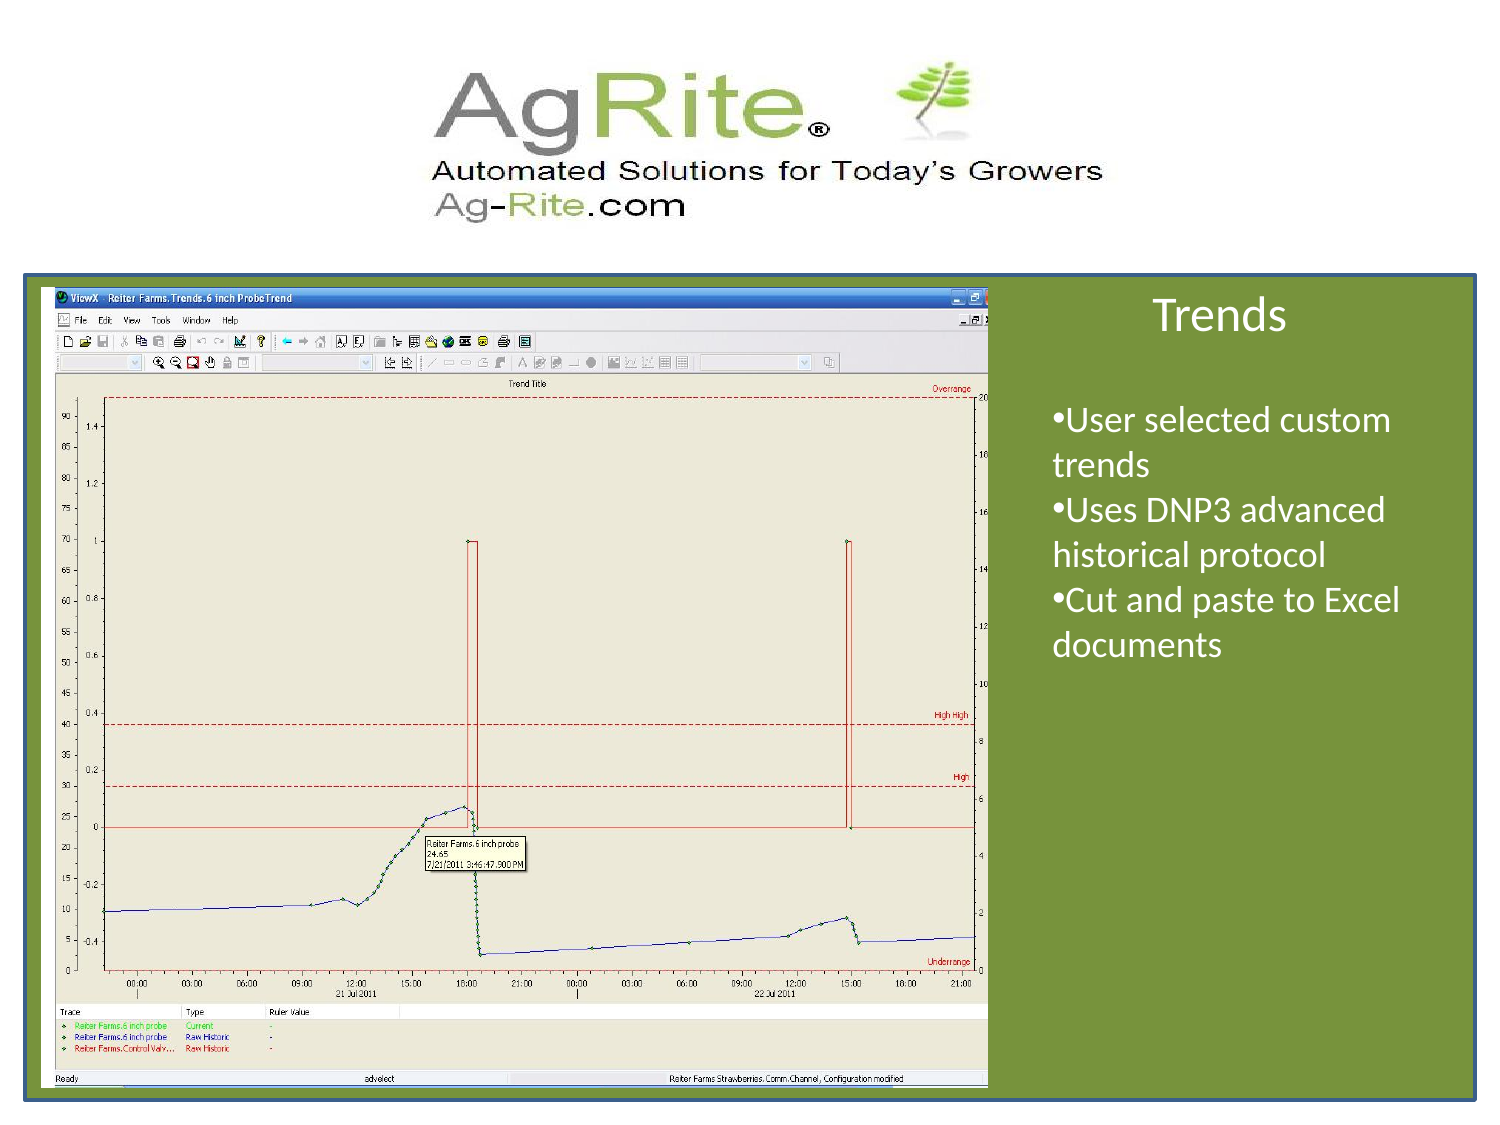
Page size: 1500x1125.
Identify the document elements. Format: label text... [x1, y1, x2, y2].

picture [40, 287, 988, 1088]
text_box [23, 273, 1477, 1102]
text_box User selected custom trends Uses DNP3 advanced historical protocol Cut and paste to Excel documents [1037, 387, 1438, 673]
picture [374, 24, 1138, 263]
text_box Trends [1137, 274, 1363, 349]
